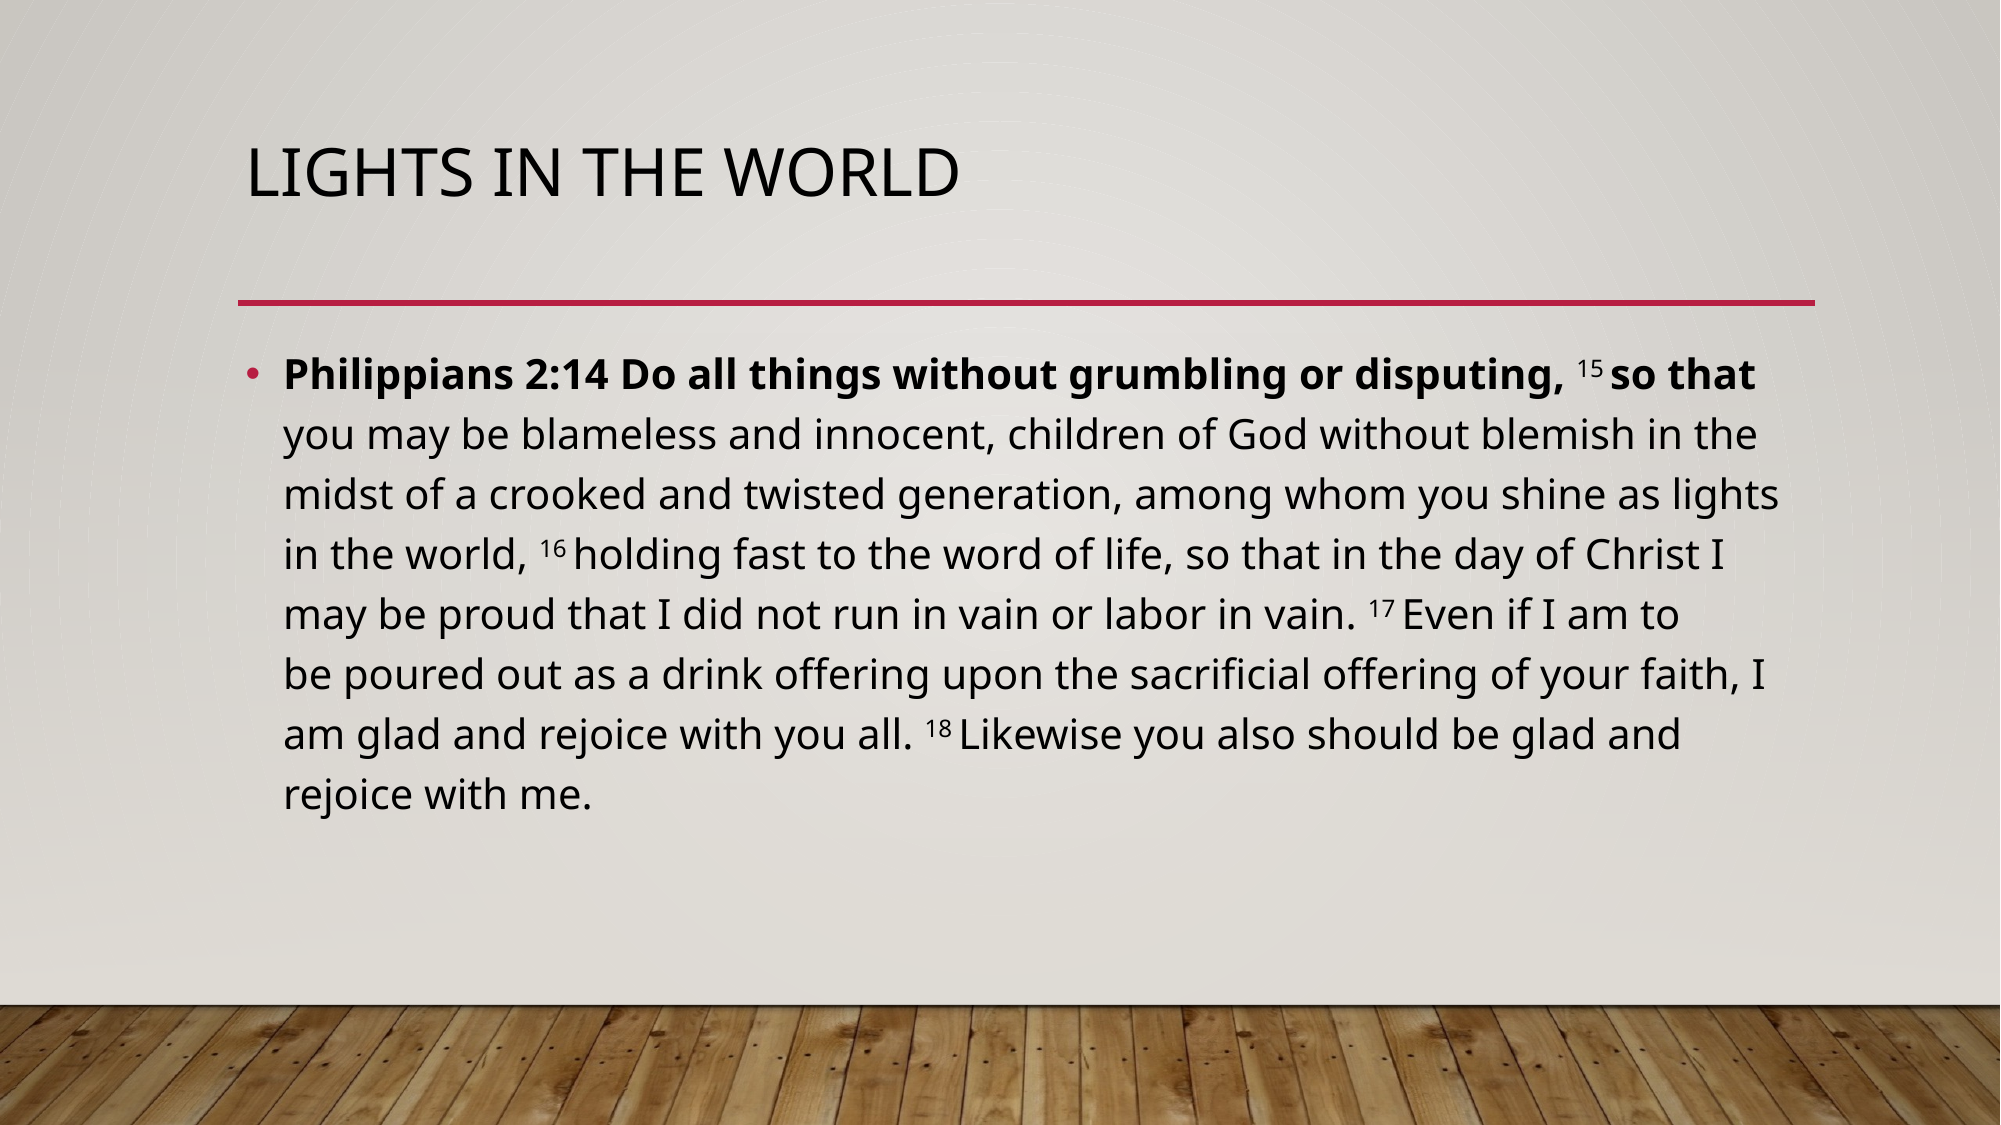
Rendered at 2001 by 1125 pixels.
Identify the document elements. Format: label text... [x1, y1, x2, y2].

picture [0, 1005, 2000, 1125]
list Philippians 2:14 Do all things without grumbling or disputing, 15 so that you may be blameless and innocent, children of God without blemish in the midst of a crooked and twisted generation, among whom you shine as lights in the world, 16 holding fast to the word of life, so that in the day of Christ I may be proud that I did not run in vain or labor in vain. 17 Even if I am to be poured out as a drink offering upon the sacrificial offering of your faith, I am glad and rejoice with you all. 18 Likewise you also should be glad and rejoice with me. [237, 330, 1814, 898]
title Lights in the World [237, 131, 1814, 305]
